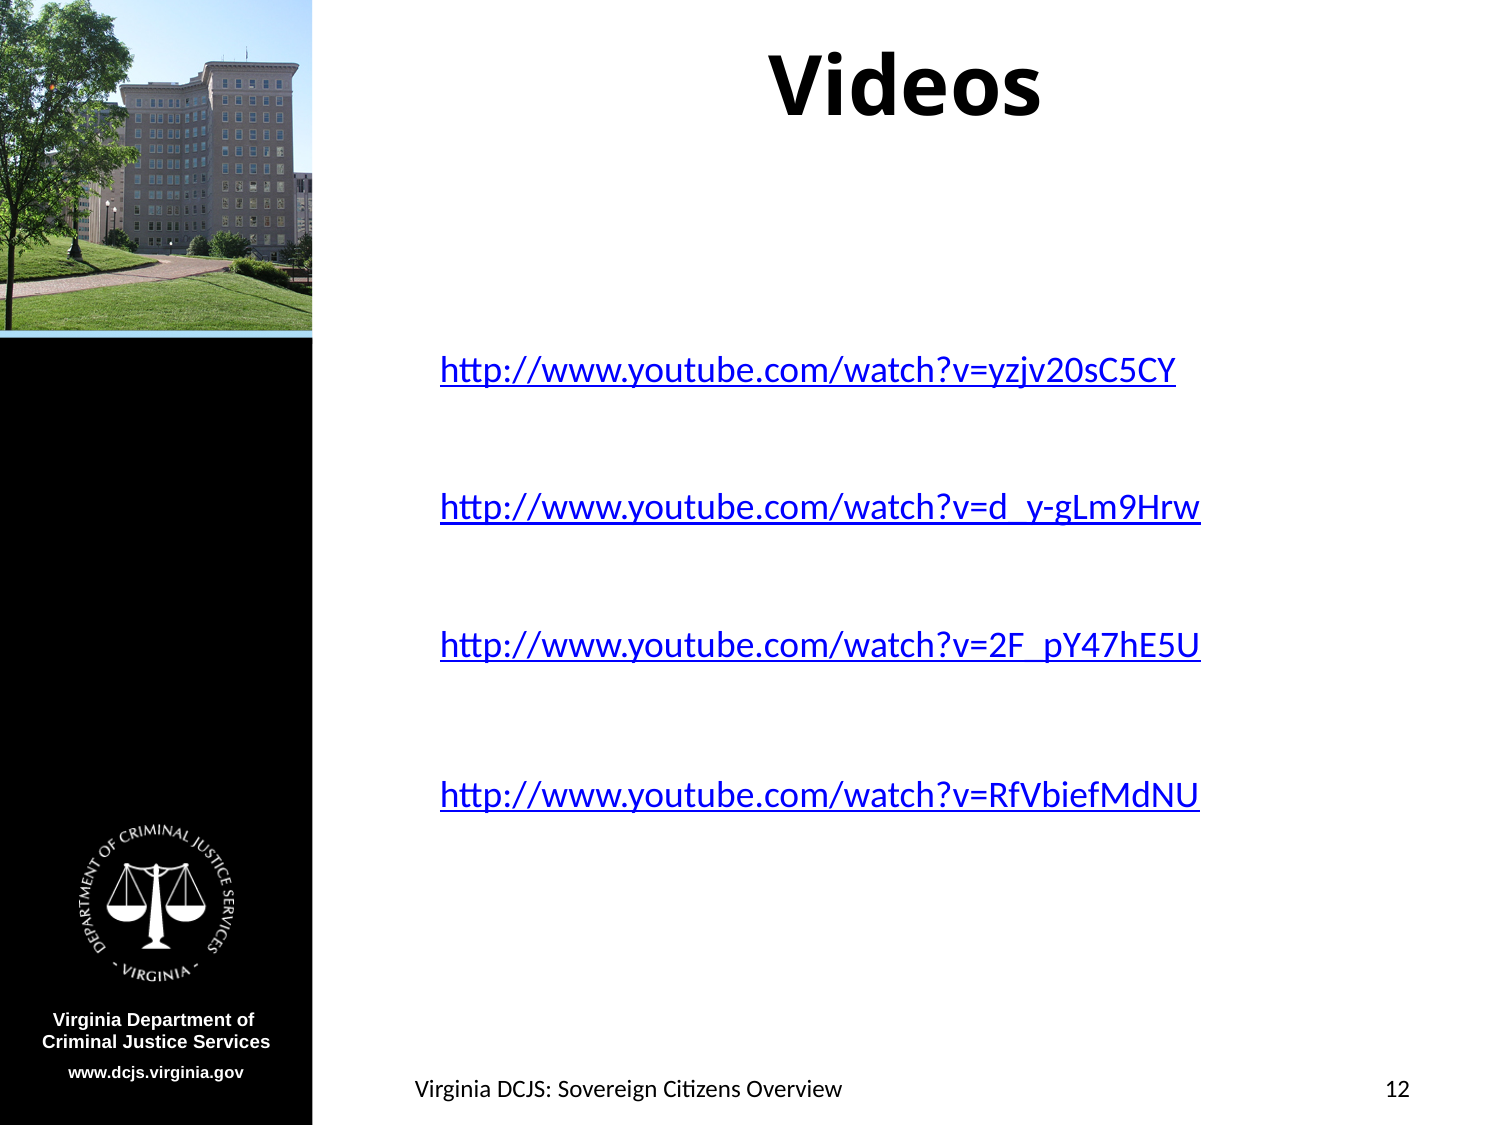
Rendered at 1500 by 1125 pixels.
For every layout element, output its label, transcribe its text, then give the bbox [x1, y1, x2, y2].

slide_number 12 [1362, 1065, 1425, 1125]
footer Virginia DCJS: Sovereign Citizens Overview [399, 1065, 1163, 1125]
text_box http://www.youtube.com/watch?v=yzjv20sC5CY [424, 337, 1325, 443]
text_box Videos [312, 24, 1500, 231]
text_box http://www.youtube.com/watch?v=2F_pY47hE5U [425, 612, 1363, 718]
text_box http://www.youtube.com/watch?v=RfVbiefMdNU [424, 762, 1388, 868]
picture [0, 0, 313, 337]
picture [79, 824, 234, 982]
text_box http://www.youtube.com/watch?v=d_y-gLm9Hrw [424, 474, 1250, 580]
